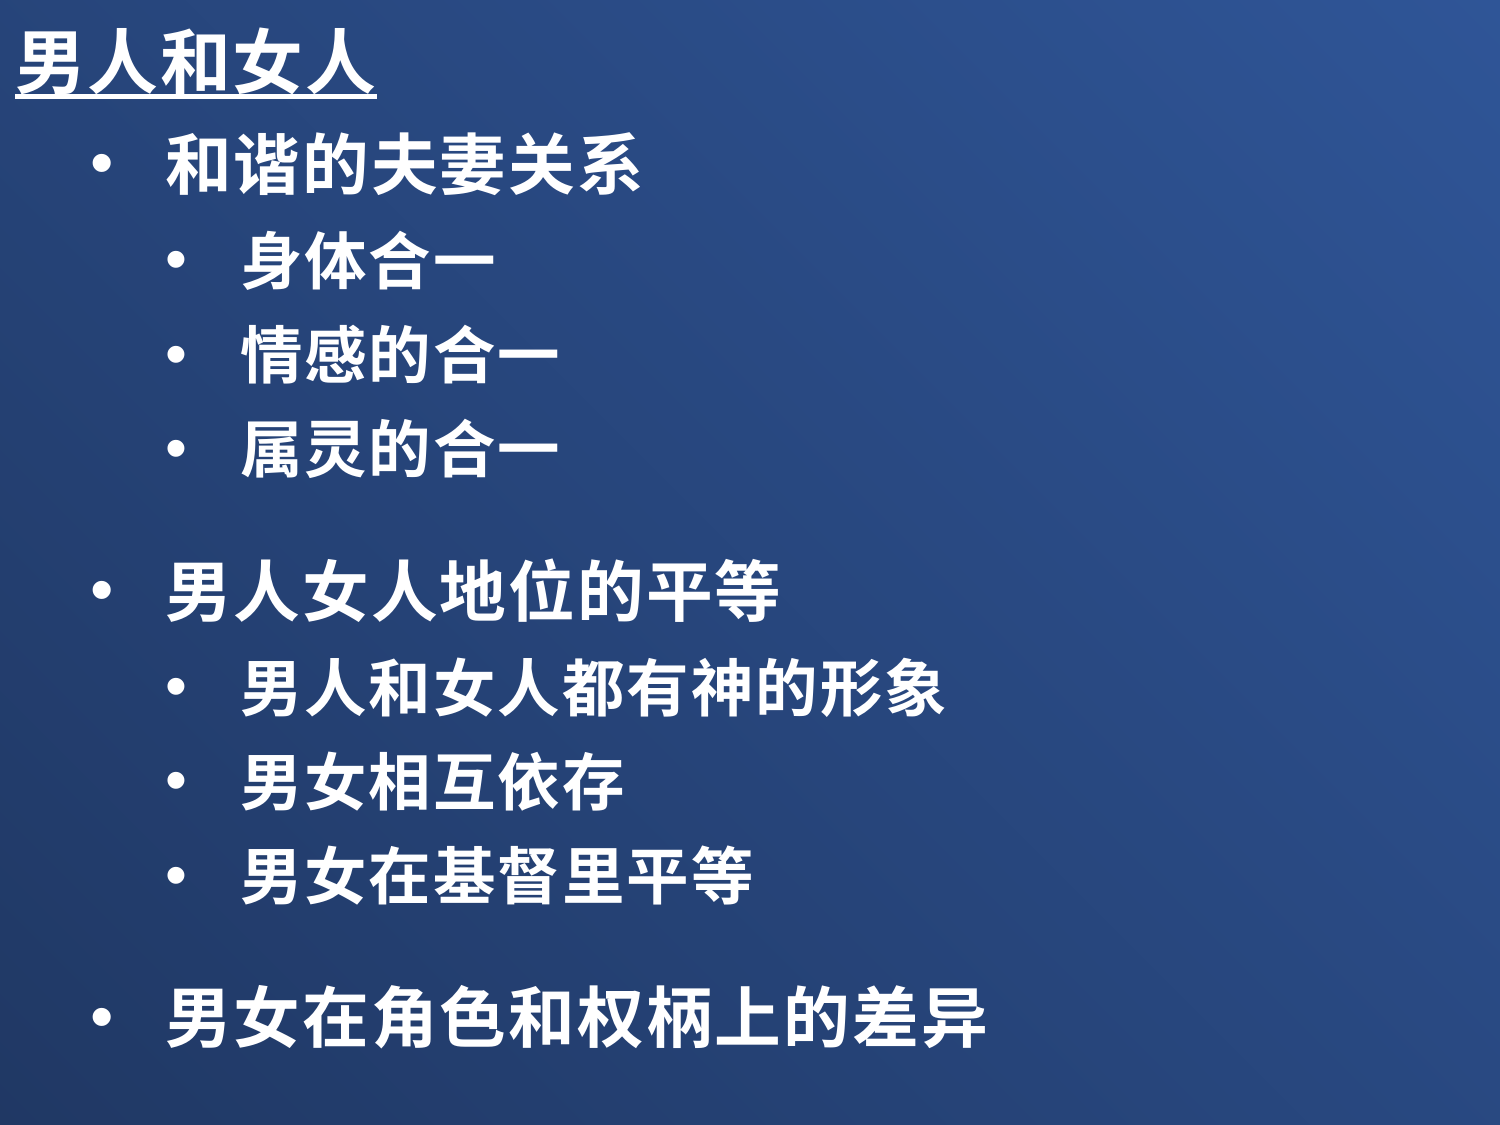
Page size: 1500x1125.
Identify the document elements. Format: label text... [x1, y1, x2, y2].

subtitle 男人和女人 和谐的夫妻关系 身体合一 情感的合一 属灵的合一 男人女人地位的平等 男人和女人都有神的形象 男女相互依存 男女在基督里平等 男女在角色和权柄上的差异 [0, 0, 1500, 1125]
